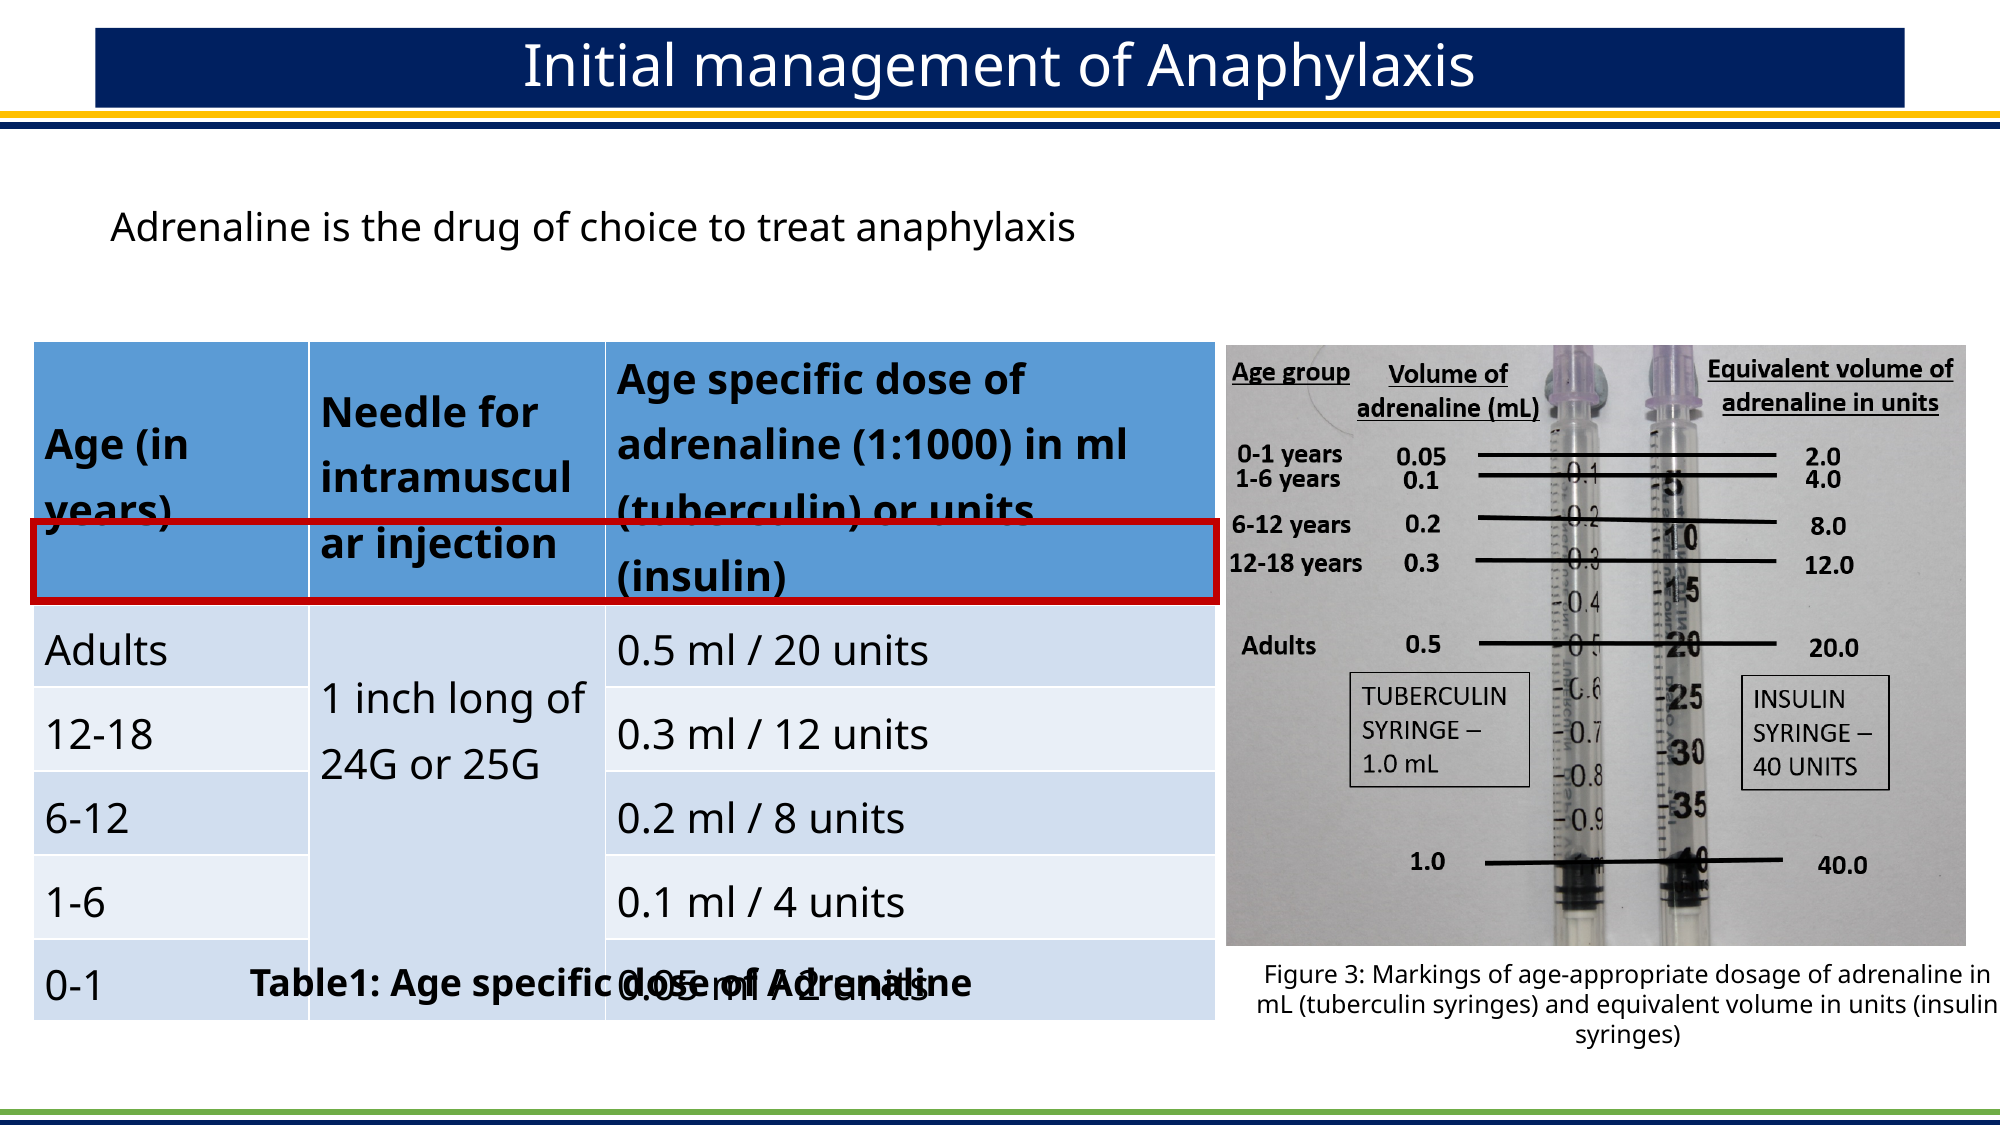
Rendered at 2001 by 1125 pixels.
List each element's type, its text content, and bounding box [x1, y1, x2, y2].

text_box [32, 520, 1211, 602]
text_box Figure 3: Markings of age-appropriate dosage of adrenaline in mL (tuberculin syringes) and equivalent volume in units (insulin syringes) [1241, 951, 2000, 1086]
list Adrenaline is the drug of choice to treat anaphylaxis [95, 199, 1333, 280]
table_cell 1 inch long of 24G or 25G [310, 1012, 605, 1020]
table_cell Adults [34, 606, 308, 686]
table_cell 0.2 ml / 8 units [606, 772, 1211, 854]
picture [1211, 341, 1966, 946]
table_cell 1-6 [34, 856, 308, 938]
table_header Age (in years) [34, 342, 308, 520]
table_cell 1 inch long of 24G or 25G [310, 606, 605, 952]
table_header Needle for intramuscular injection [310, 342, 605, 520]
table_cell 0.5 ml / 20 units [606, 606, 1211, 686]
table_cell 0-1 [34, 940, 308, 1020]
table_cell 0.05 ml / 2 units [606, 940, 1215, 1020]
table_cell 0.3 ml / 12 units [606, 688, 1211, 770]
table_cell 6-12 [34, 772, 308, 854]
table_header Age specific dose of adrenaline (1:1000) in ml (tuberculin) or units (insulin) [606, 342, 1211, 520]
table_cell 12-18 [34, 688, 308, 770]
table_cell 0.1 ml / 4 units [606, 856, 1211, 938]
title Initial management of Anaphylaxis [95, 27, 1905, 108]
text_box Table1: Age specific dose of Adrenaline [95, 952, 1148, 1012]
